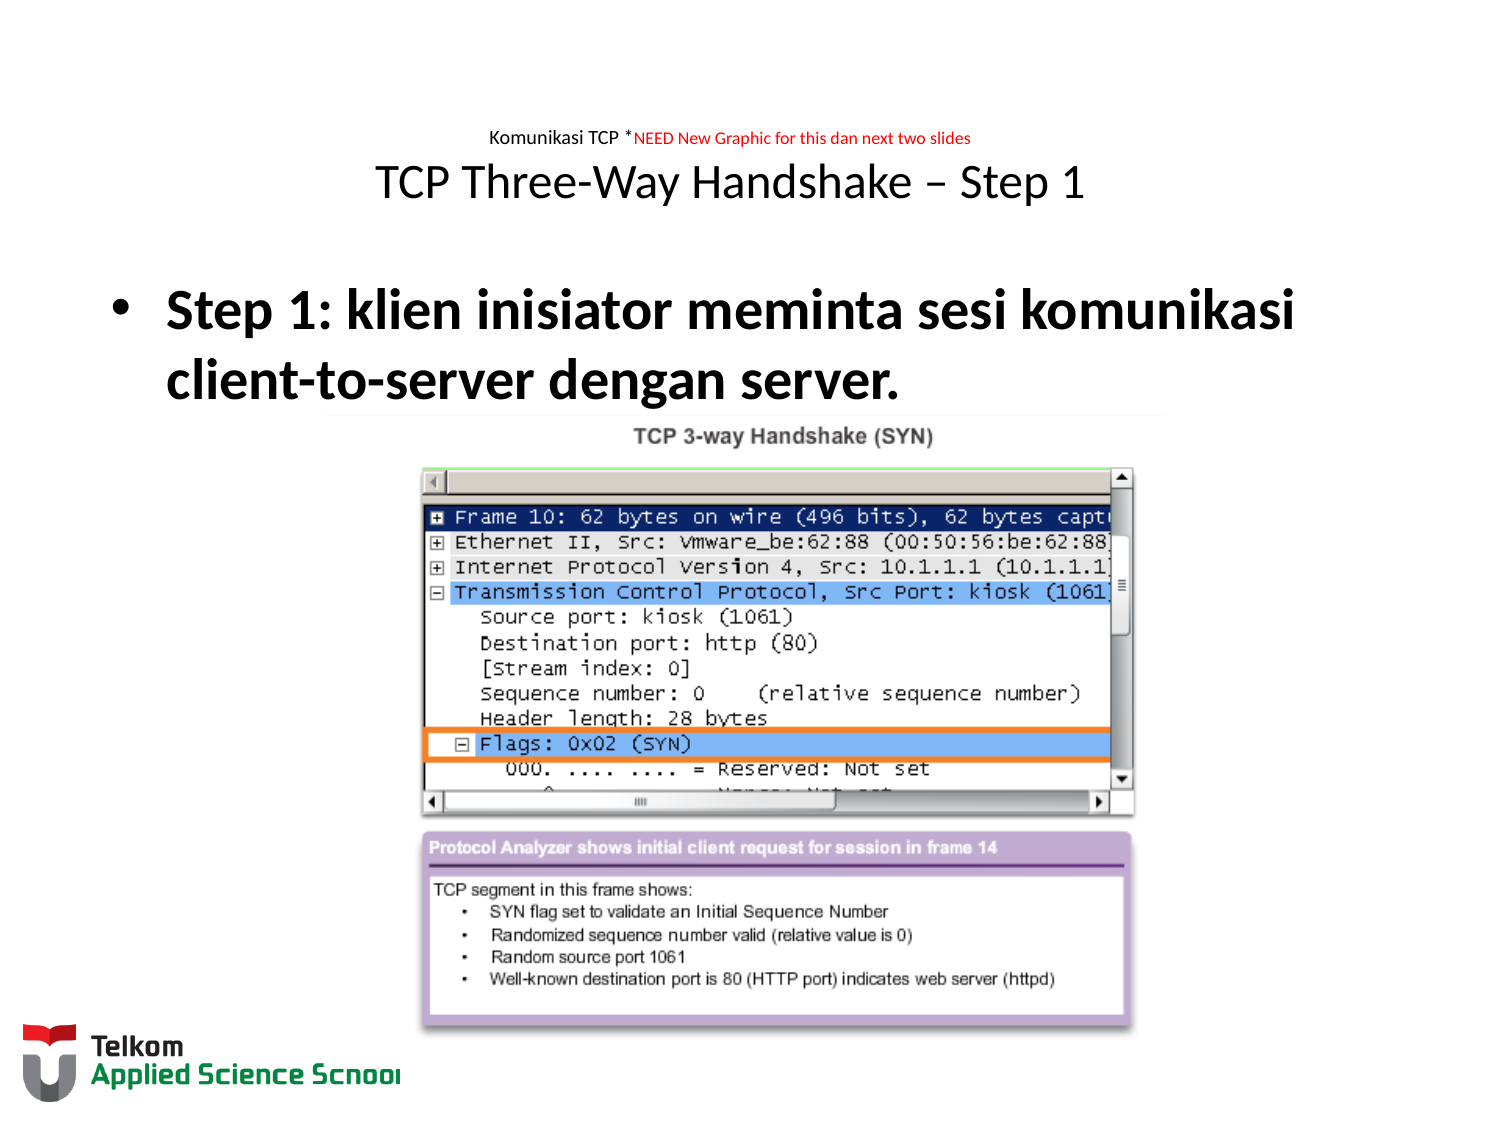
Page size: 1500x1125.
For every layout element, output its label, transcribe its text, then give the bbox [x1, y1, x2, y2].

list Step 1: klien inisiator meminta sesi komunikasi client-to-server dengan server. [95, 263, 1399, 1065]
title Komunikasi TCP *NEED New Graphic for this dan next two slides TCP Three-Way Handshake – Step 1 [62, 78, 1399, 217]
picture [23, 414, 1167, 1102]
